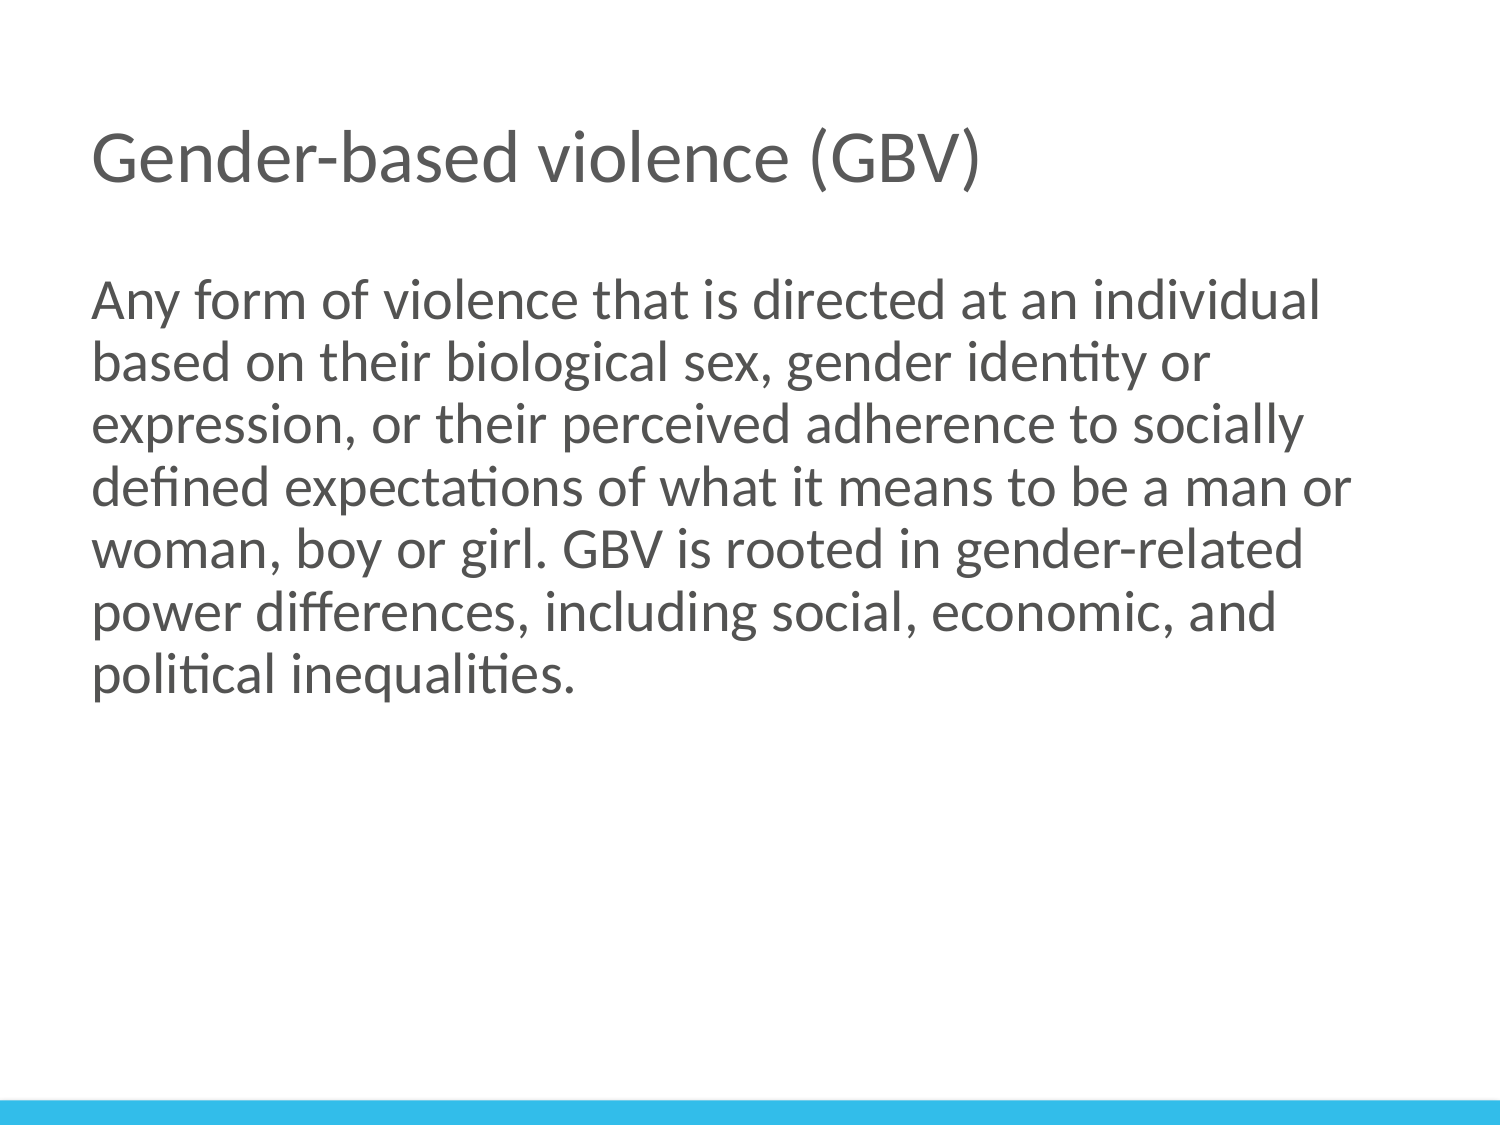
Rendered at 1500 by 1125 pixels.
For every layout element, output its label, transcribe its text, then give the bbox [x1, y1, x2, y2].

title Gender-based violence (GBV) [76, 73, 1425, 233]
list Any form of violence that is directed at an individual based on their biological sex, gender identity or expression, or their perceived adherence to socially defined expectations of what it means to be a man or woman, boy or girl. GBV is rooted in gender-related power differences, including social, economic, and political inequalities. [76, 260, 1425, 946]
